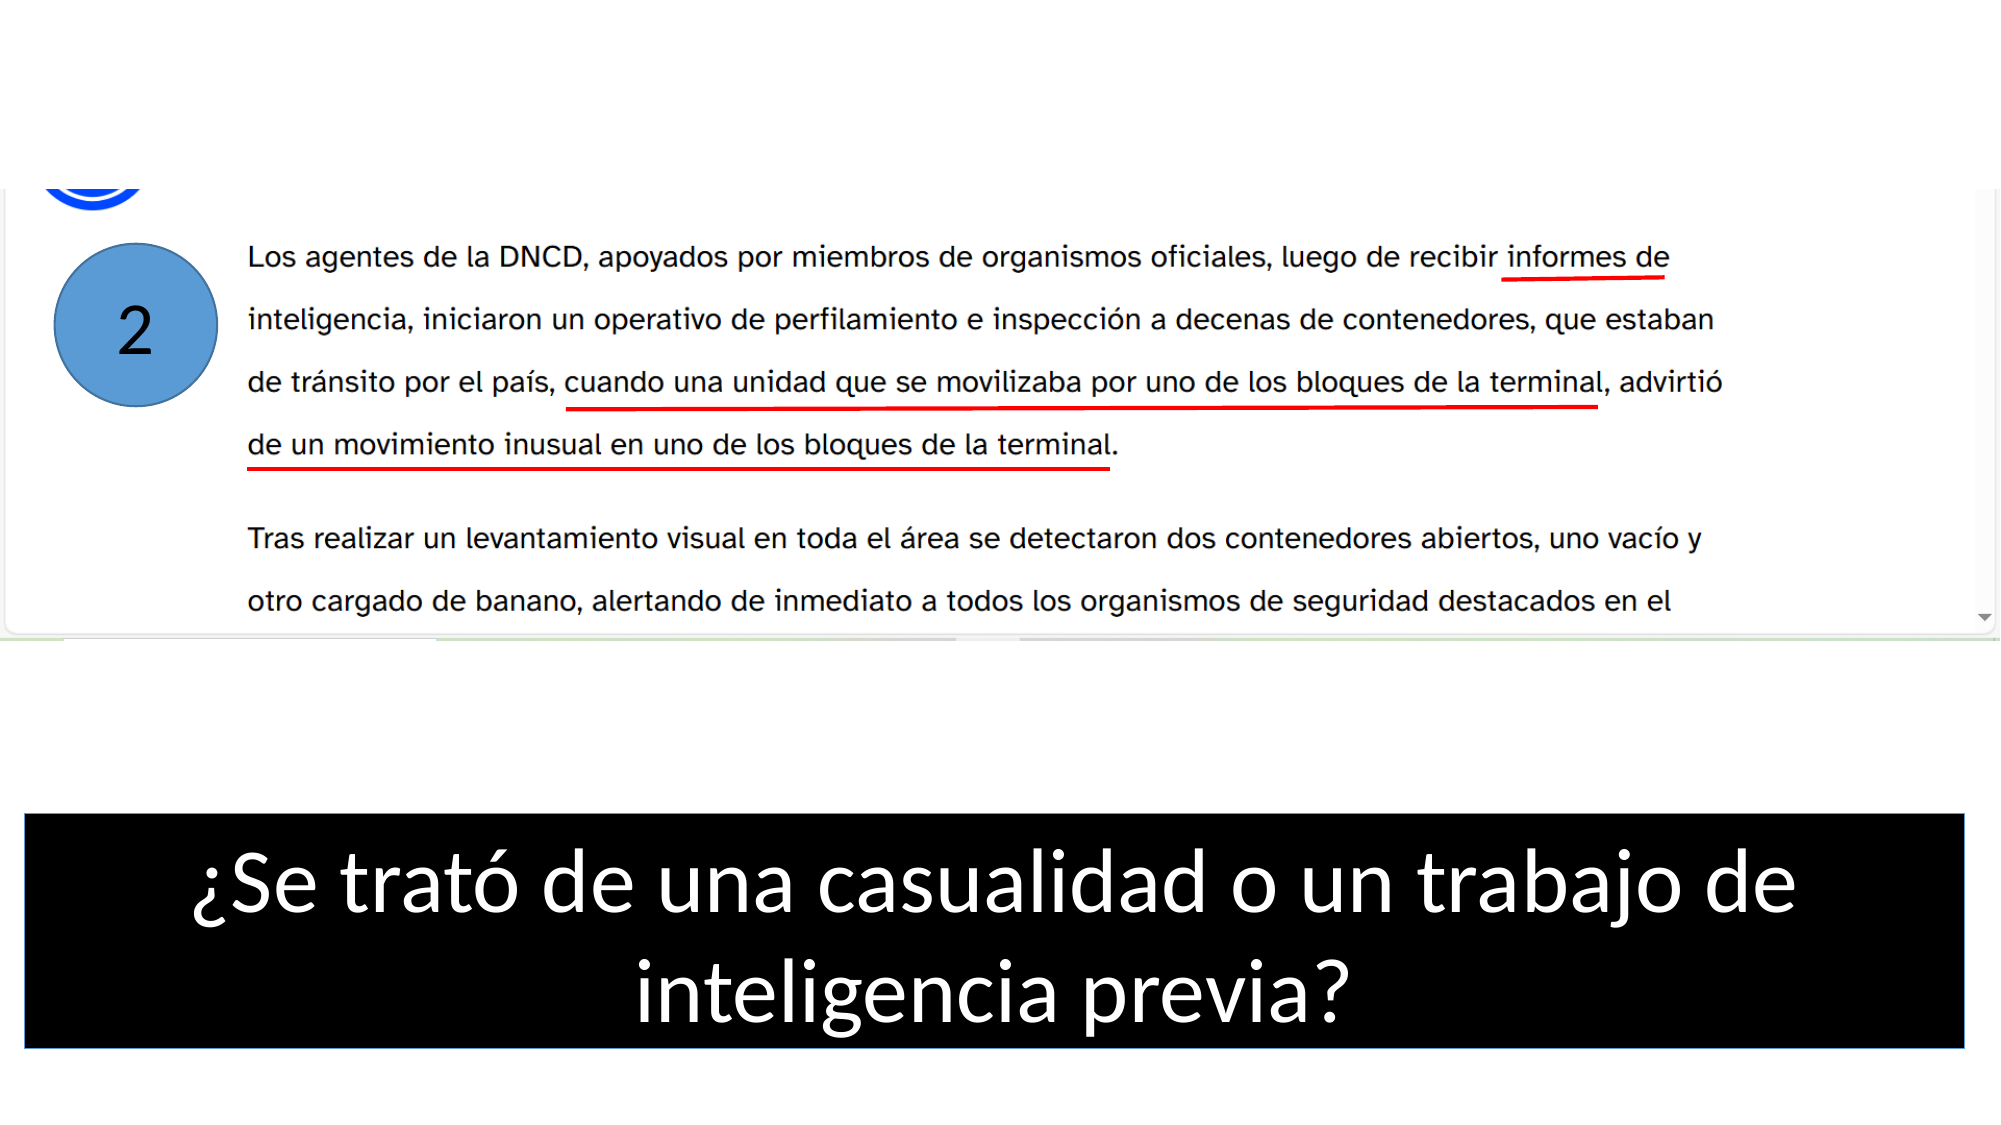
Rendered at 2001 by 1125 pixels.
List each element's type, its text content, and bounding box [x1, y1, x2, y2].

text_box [0, 189, 2000, 641]
text_box ¿Se trató de una casualidad o un trabajo de inteligencia previa? [24, 813, 1965, 1049]
